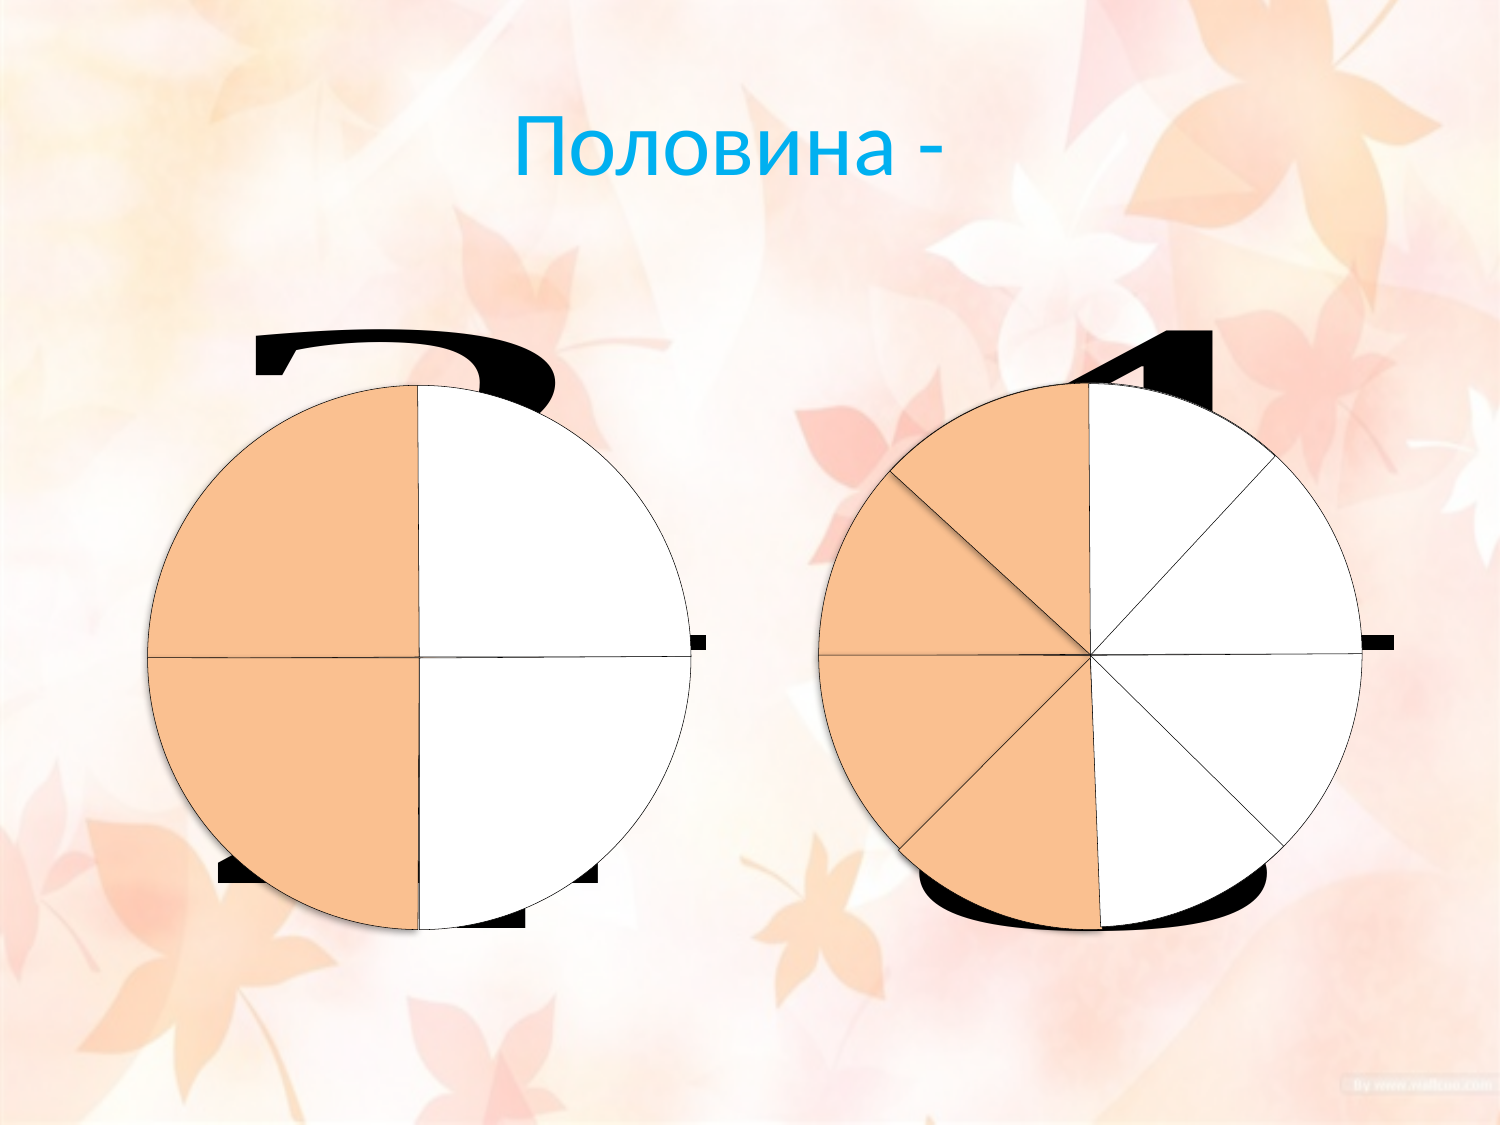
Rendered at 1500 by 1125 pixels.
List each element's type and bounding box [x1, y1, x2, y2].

text_box [147, 385, 692, 930]
text_box [818, 382, 1363, 930]
